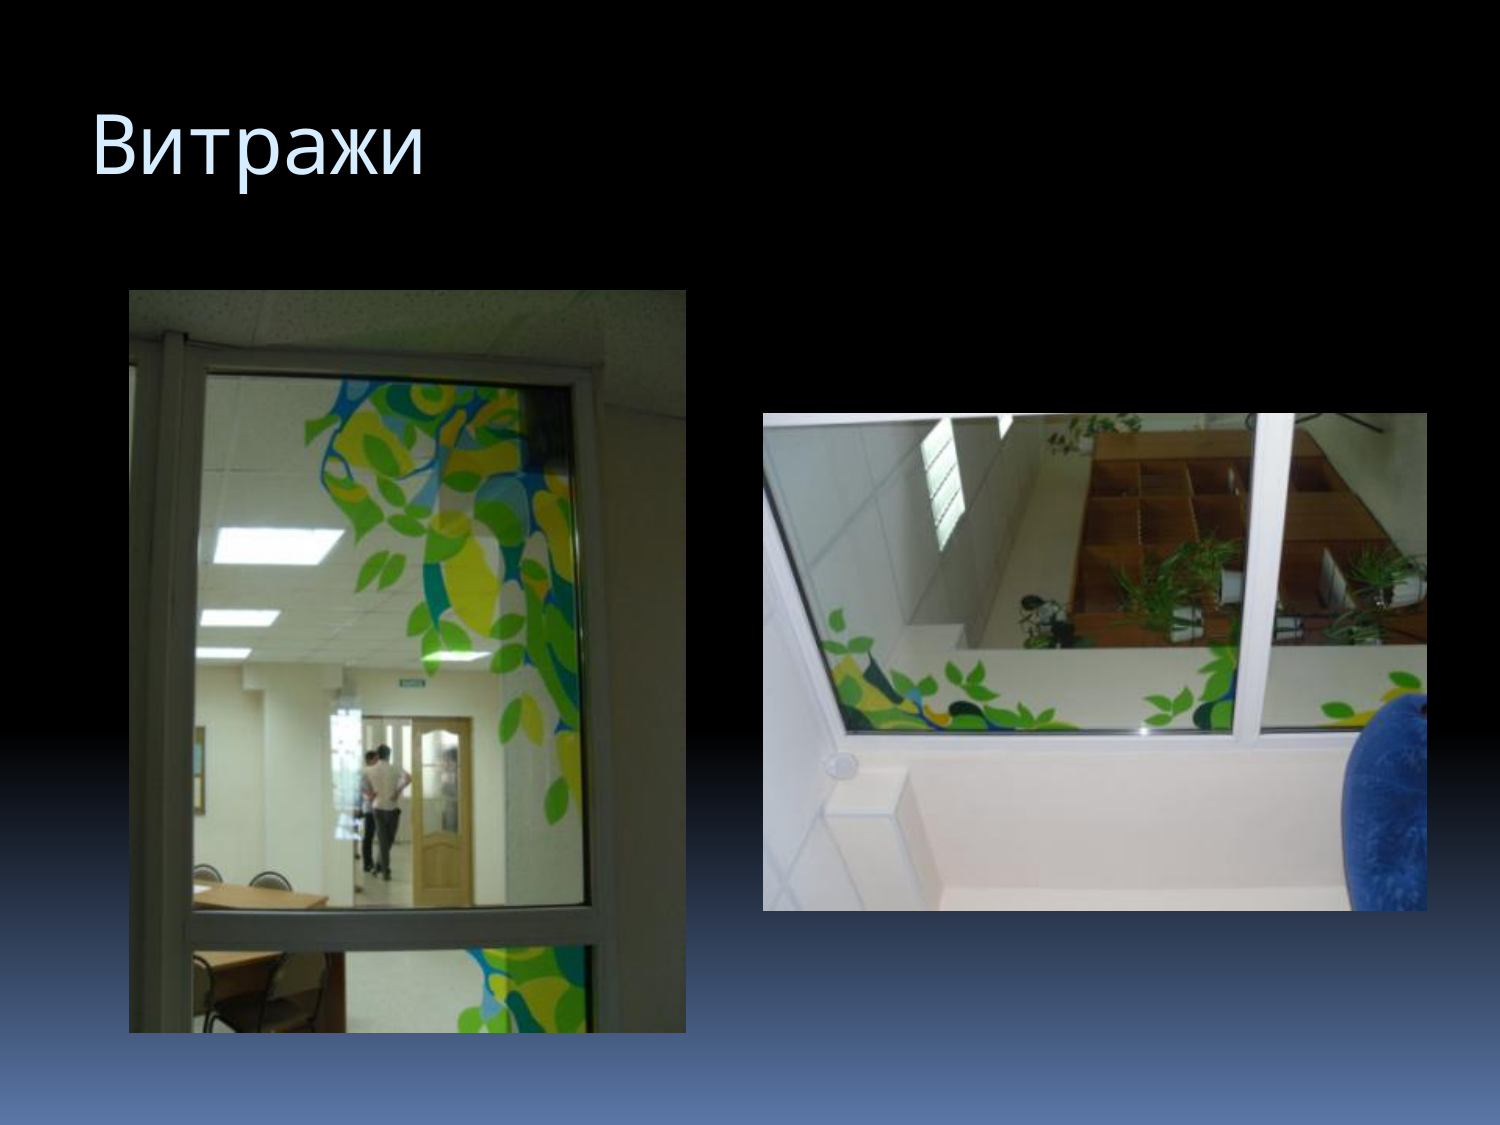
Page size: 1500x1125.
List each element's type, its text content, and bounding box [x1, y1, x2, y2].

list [128, 289, 687, 1034]
title Витражи [75, 84, 1425, 235]
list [763, 412, 1427, 911]
